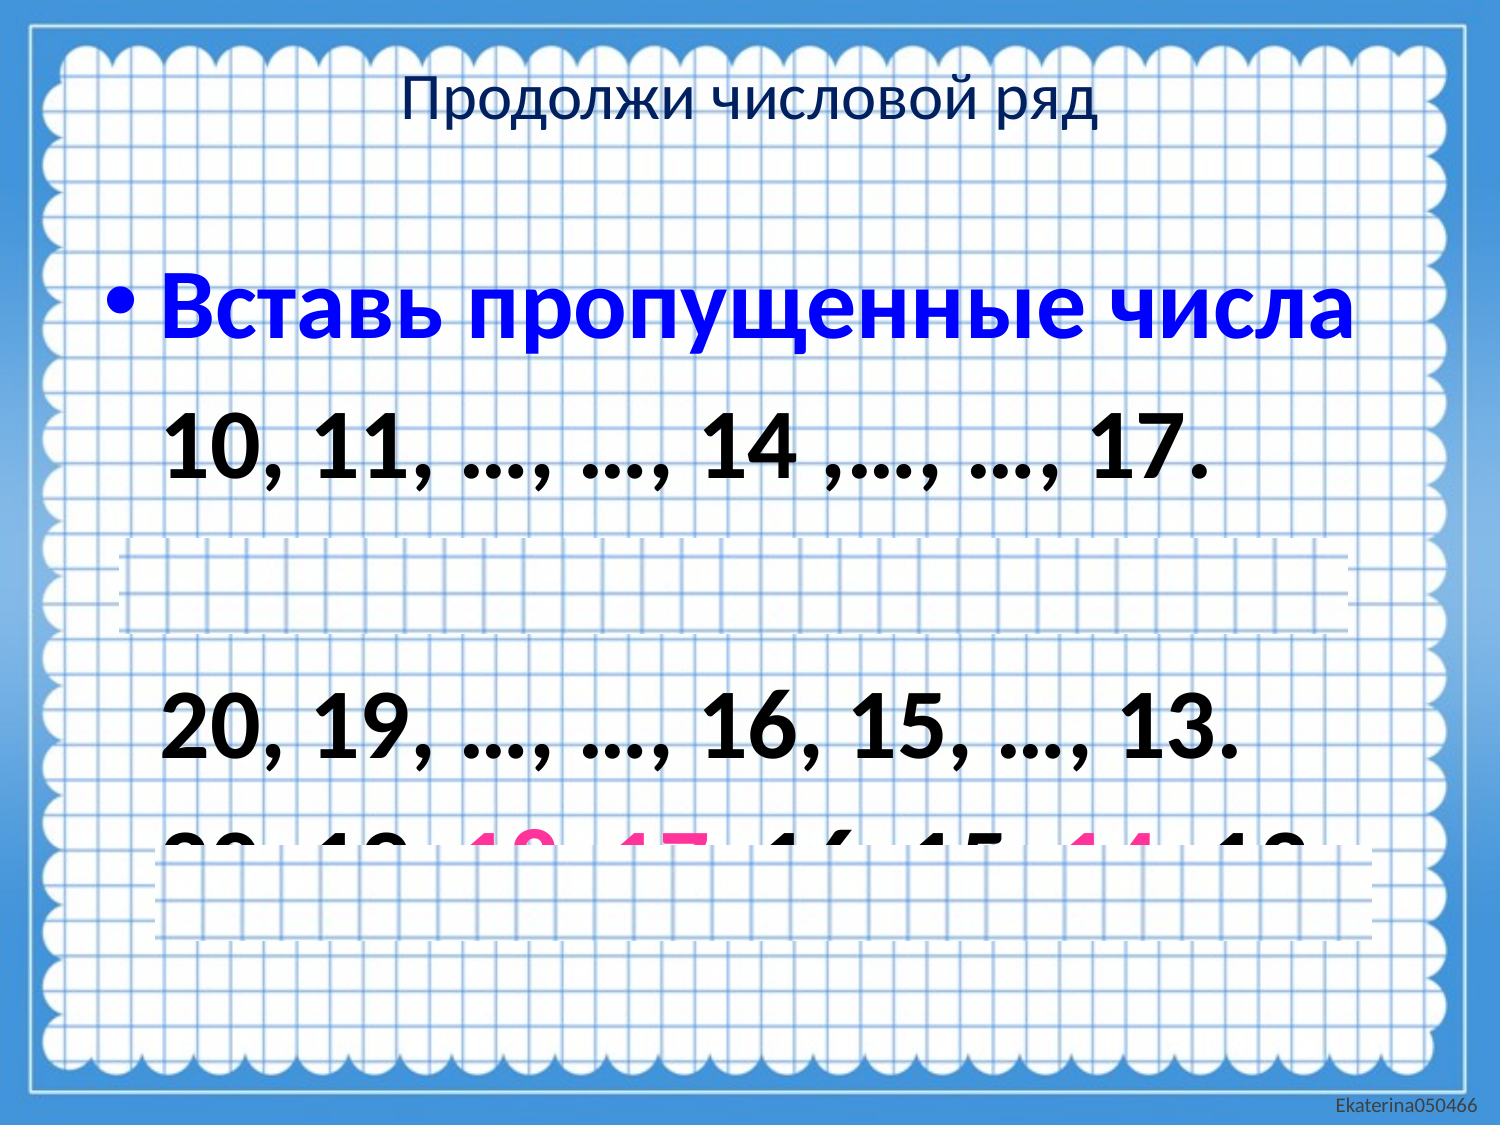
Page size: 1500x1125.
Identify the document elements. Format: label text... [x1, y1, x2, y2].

text_box Вставь пропущенные числа 10, 11, …, …, 14 ,…, …, 17. 10, 11, 12, 13, 14, 15, 16, 17. 20, 19, …, …, 16, 15, …, 13. 20, 19, 18, 17, 16, 15, 14, 13. [88, 231, 1439, 975]
picture [0, 0, 1500, 1125]
text_box Продолжи числовой ряд [74, 45, 1425, 233]
